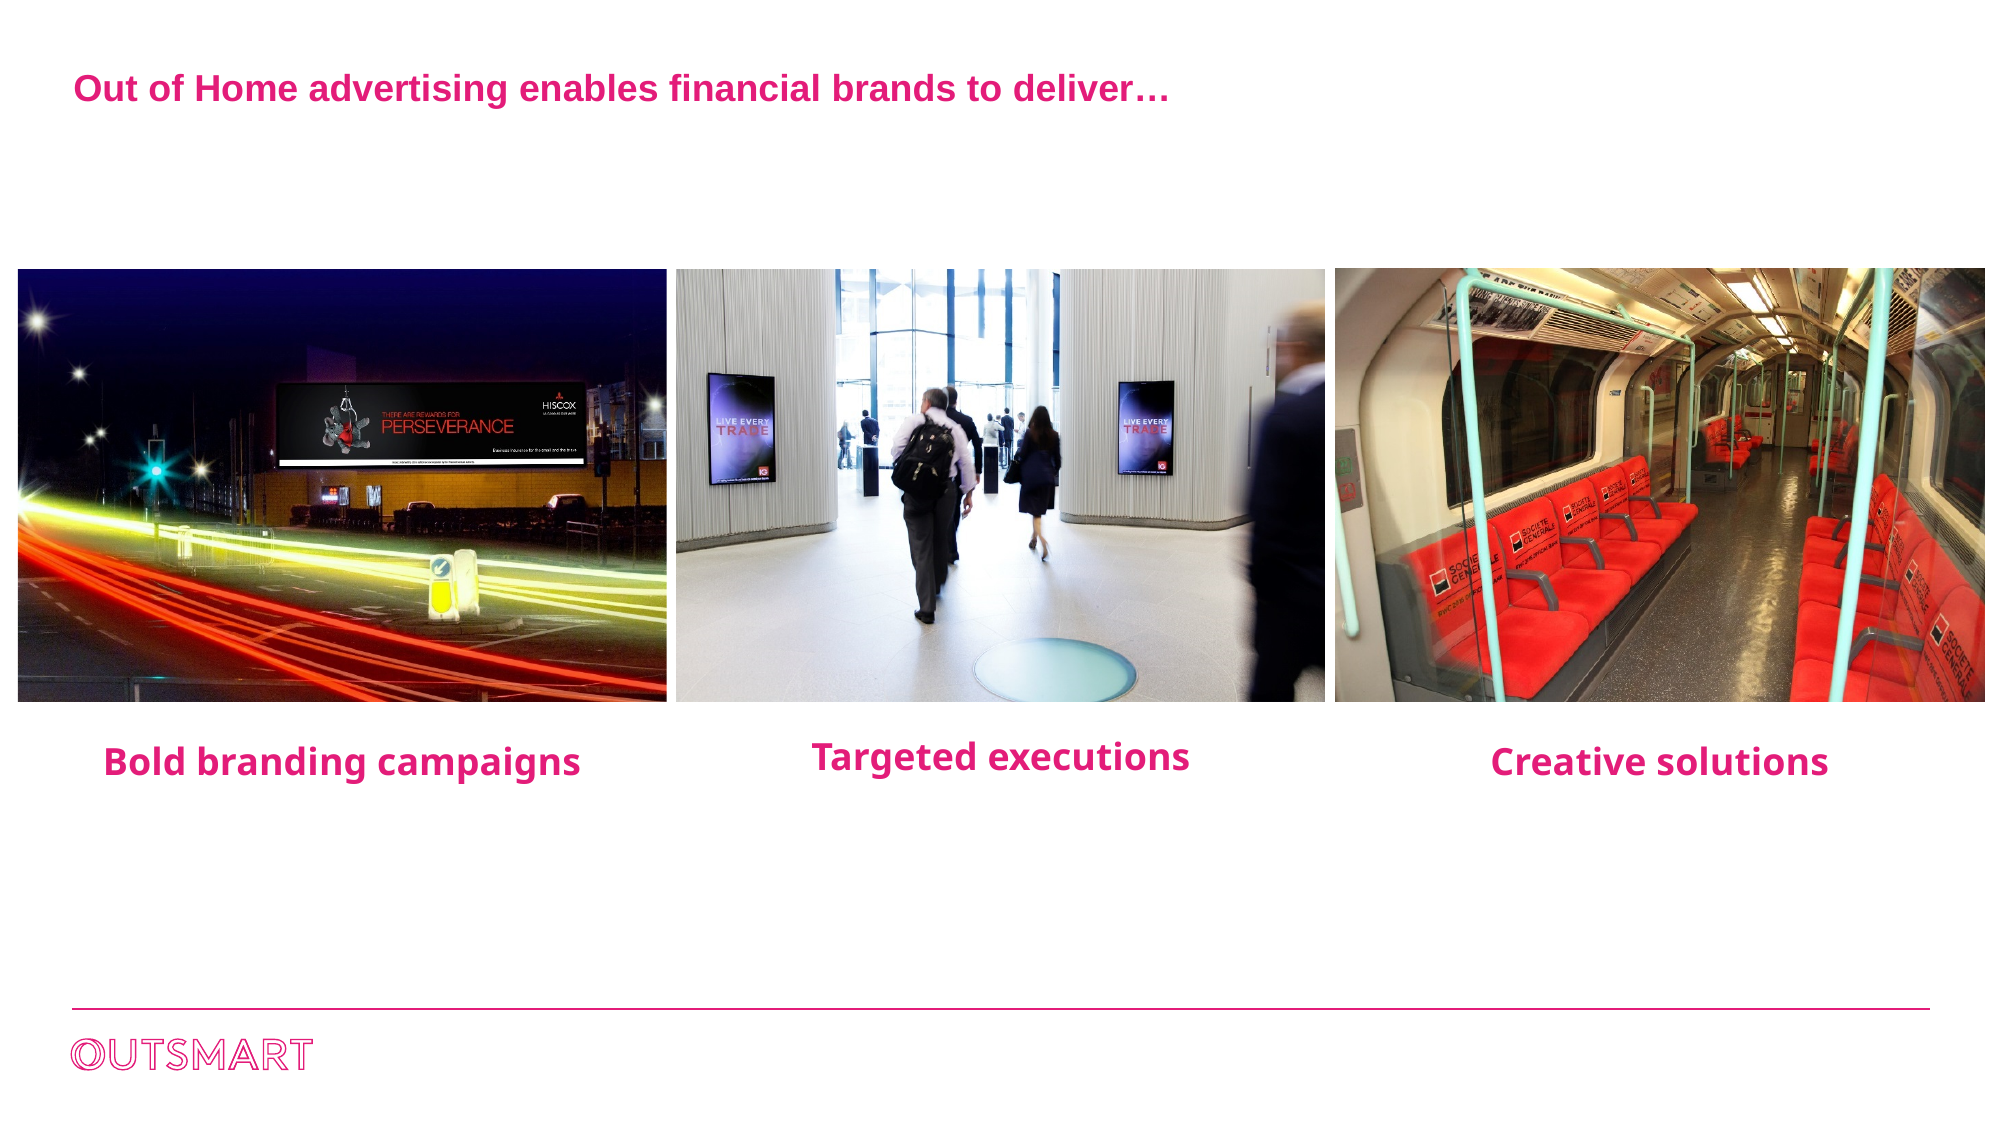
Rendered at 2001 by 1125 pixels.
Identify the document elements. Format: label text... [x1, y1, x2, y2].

text_box Bold branding campaigns [17, 730, 667, 791]
text_box Targeted executions [676, 725, 1326, 785]
picture [1335, 268, 1985, 702]
text_box Creative solutions [1335, 730, 1985, 791]
picture [17, 269, 667, 702]
title Out of Home advertising enables financial brands to deliver… [73, 69, 1932, 170]
picture [676, 269, 1325, 702]
